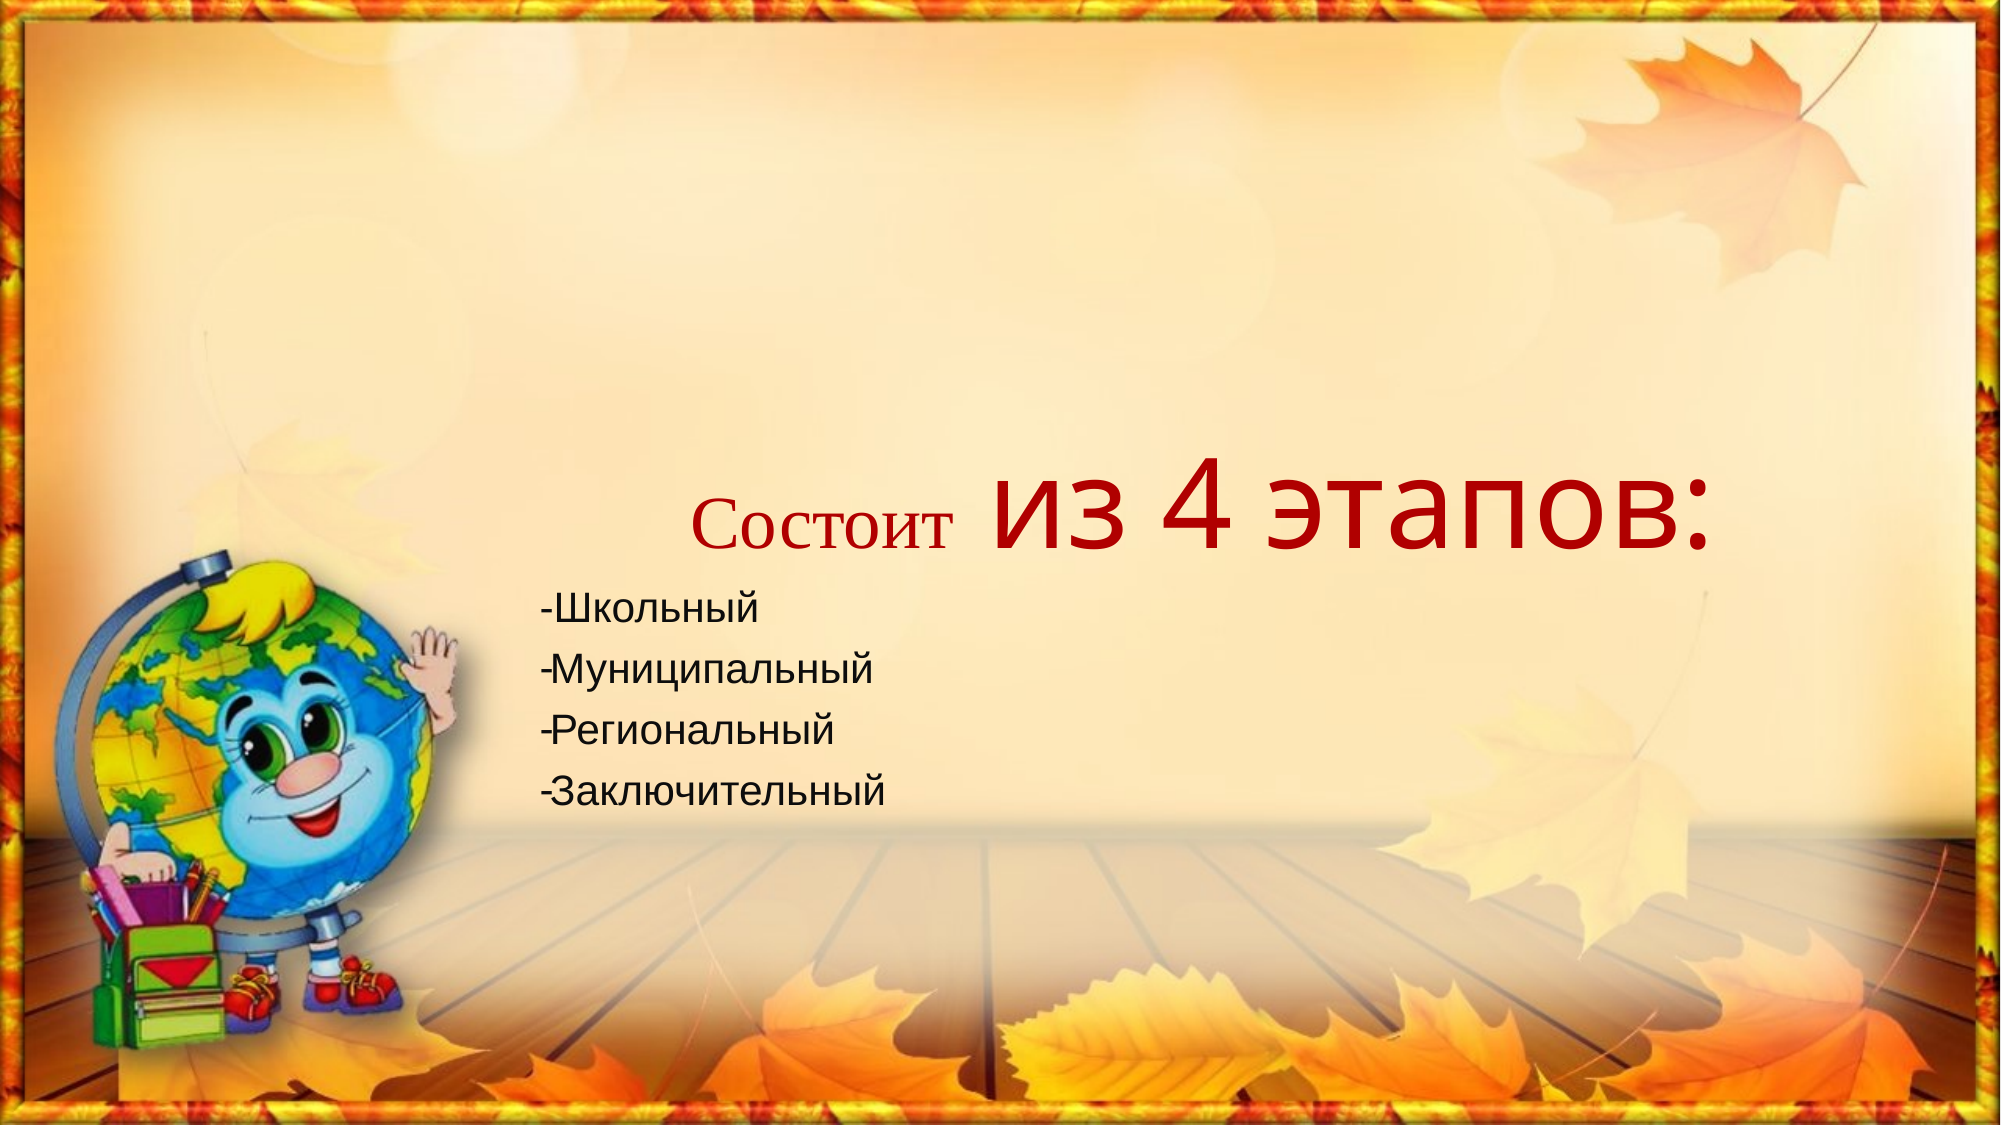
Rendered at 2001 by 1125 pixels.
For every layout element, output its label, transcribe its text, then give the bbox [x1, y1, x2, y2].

title Состоит из 4 этапов: [464, 115, 1941, 584]
list -Школьный Муниципальный Региональный Заключительный [524, 578, 2000, 825]
picture [0, 0, 2001, 1125]
